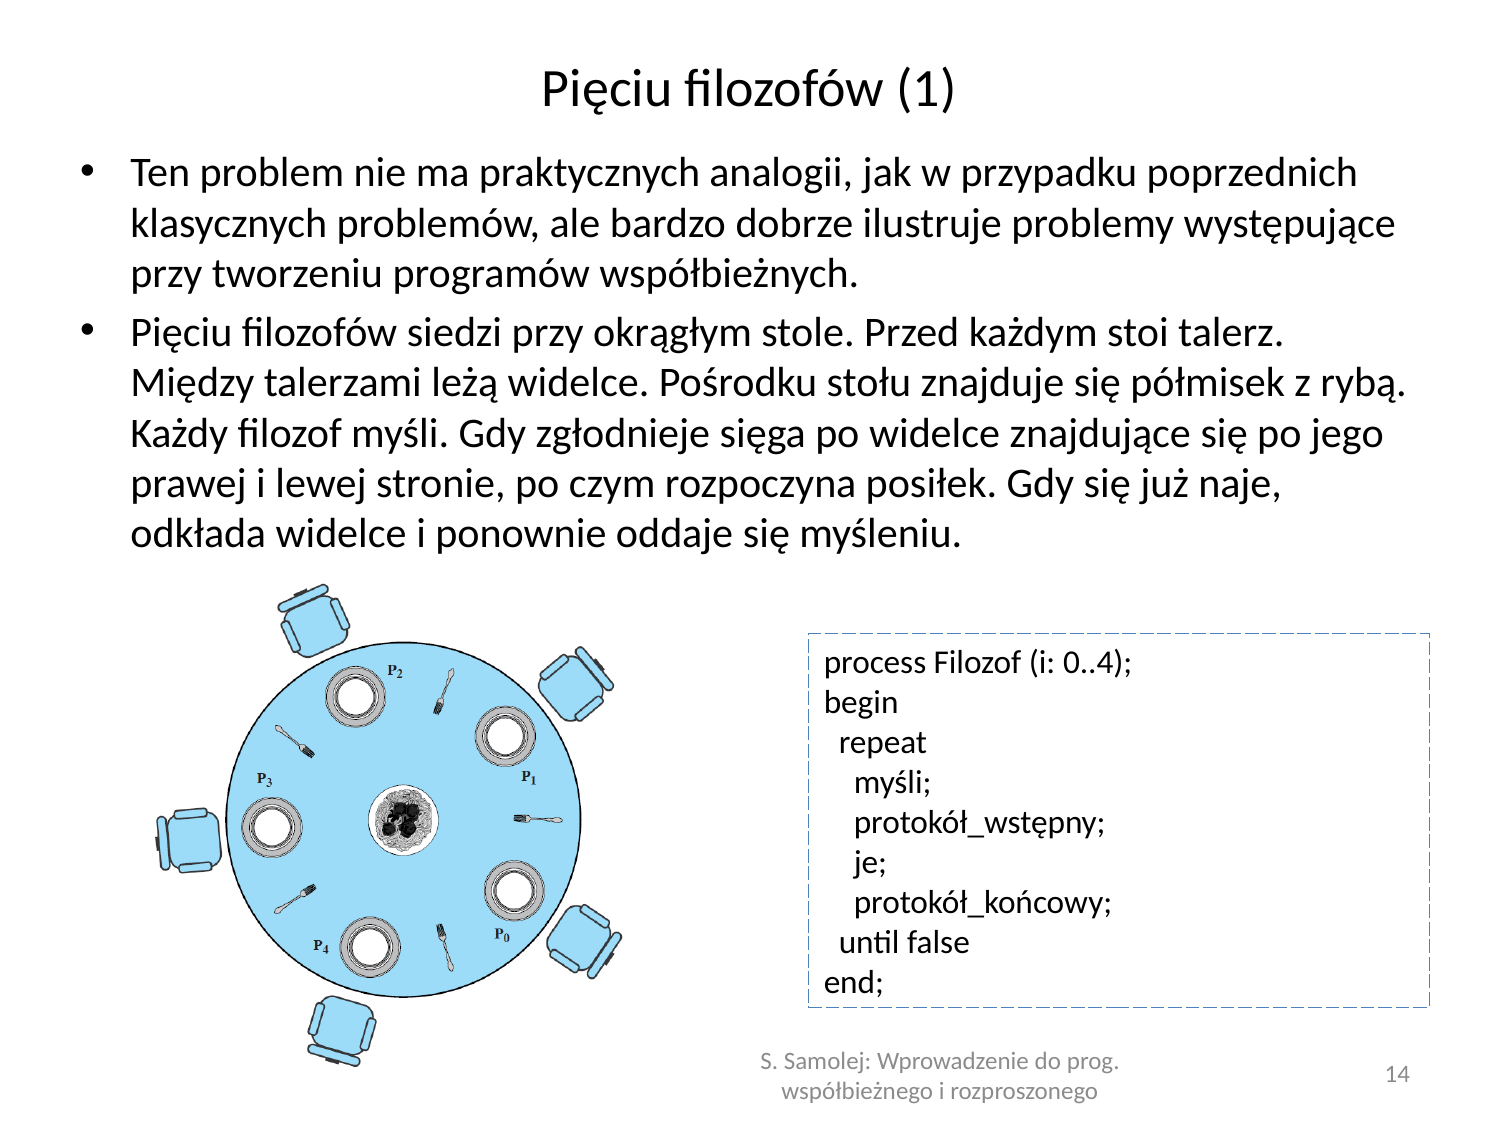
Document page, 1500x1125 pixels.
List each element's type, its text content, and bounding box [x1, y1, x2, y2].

slide_number 14 [1074, 1042, 1425, 1103]
footer S. Samolej: Wprowadzenie do prog. współbieżnego i rozproszonego [702, 1044, 1178, 1105]
list Ten problem nie ma praktycznych analogii, jak w przypadku poprzednich klasycznych problemów, ale bardzo dobrze ilustruje problemy występujące przy tworzeniu programów współbieżnych. Pięciu filozofów siedzi przy okrągłym stole. Przed każdym stoi talerz. Między talerzami leżą widelce. Pośrodku stołu znajduje się półmisek z rybą. Każdy filozof myśli. Gdy zgłodnieje sięga po widelce znajdujące się po jego prawej i lewej stronie, po czym rozpoczyna posiłek. Gdy się już naje, odkłada widelce i ponownie oddaje się myśleniu. [64, 137, 1424, 575]
title Pięciu filozofów (1) [75, 45, 1424, 126]
text_box process Filozof (i: 0..4); begin repeat myśli; protokół_wstępny; je; protokół_końcowy; until false end; [808, 633, 1430, 1008]
picture [147, 570, 635, 1075]
